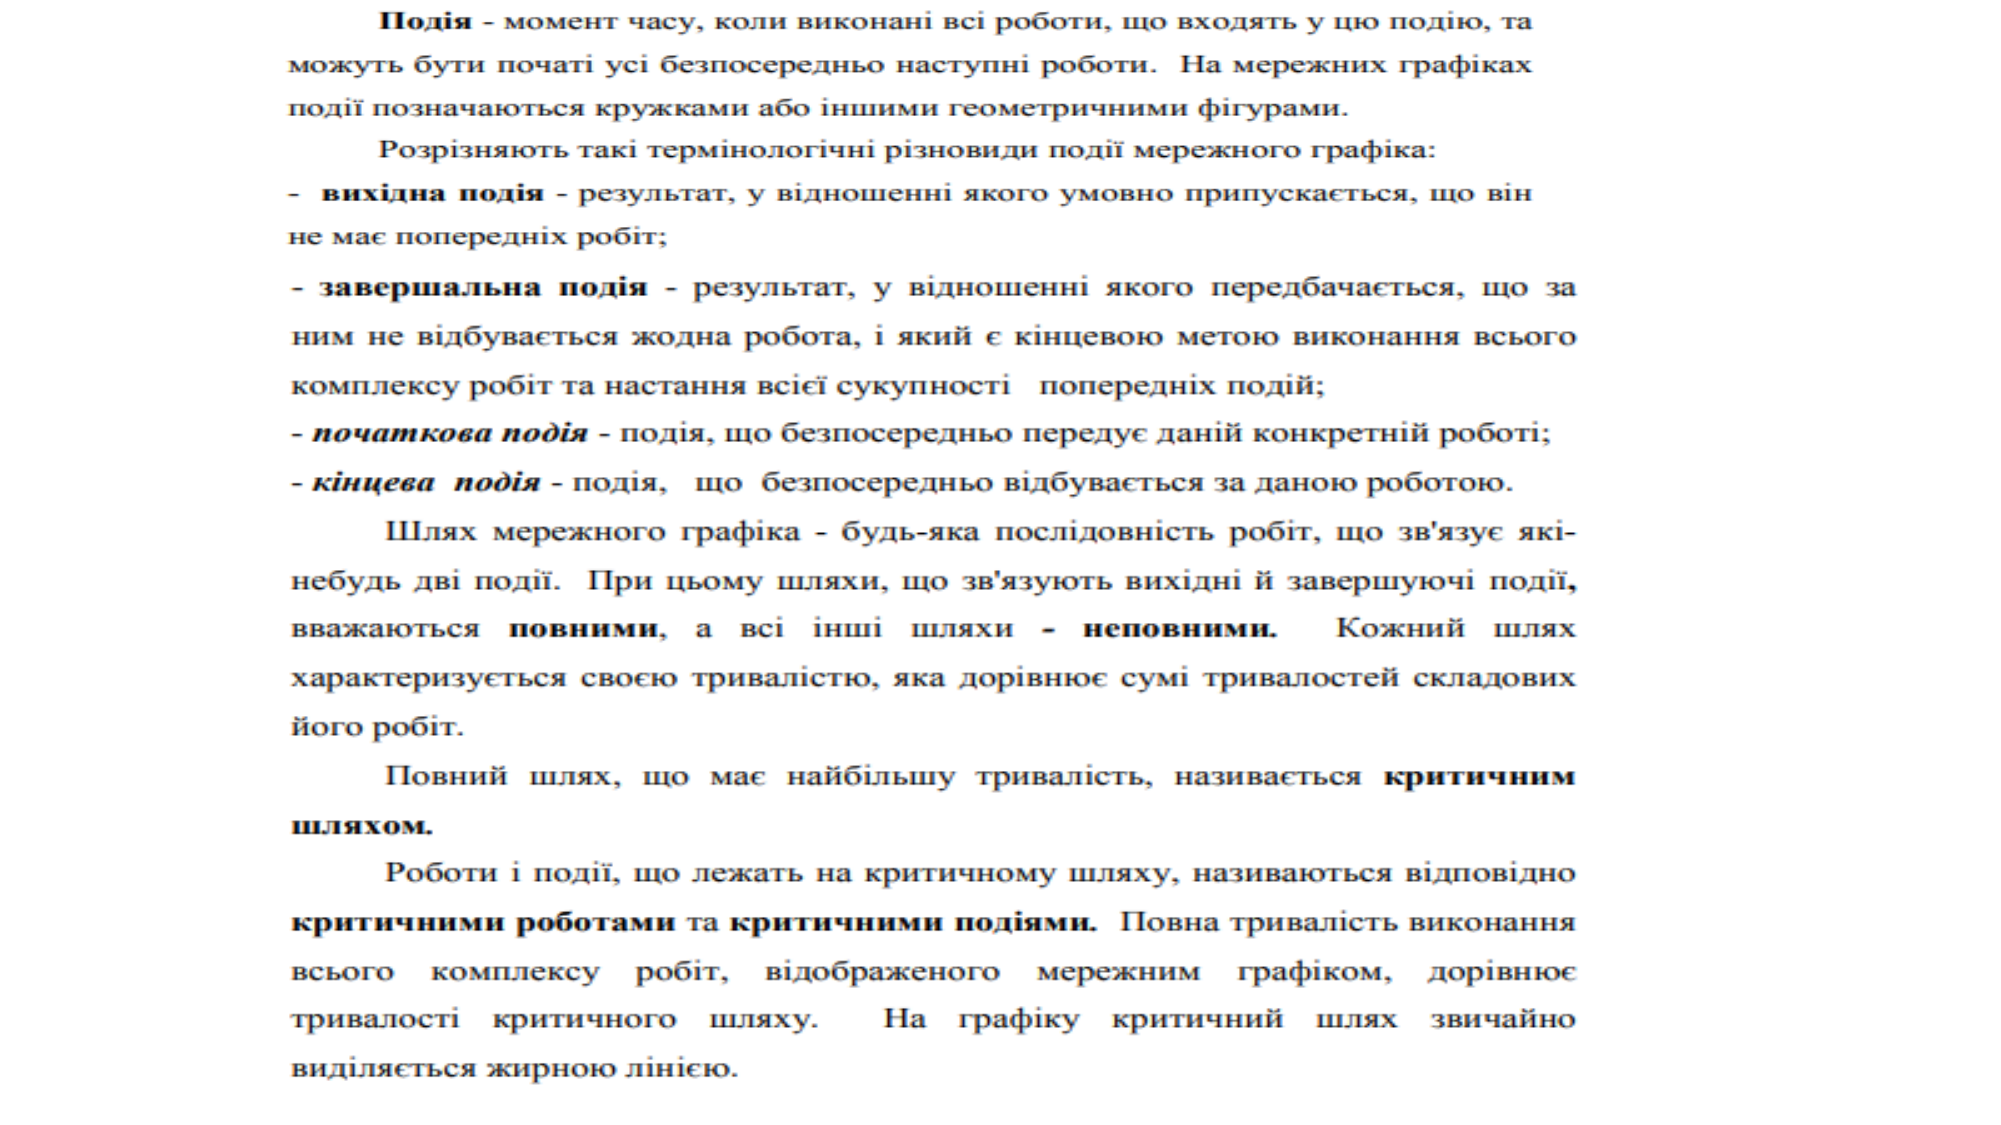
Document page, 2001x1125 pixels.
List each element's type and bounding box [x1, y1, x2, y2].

list [206, 0, 1593, 263]
picture [264, 261, 1609, 1089]
